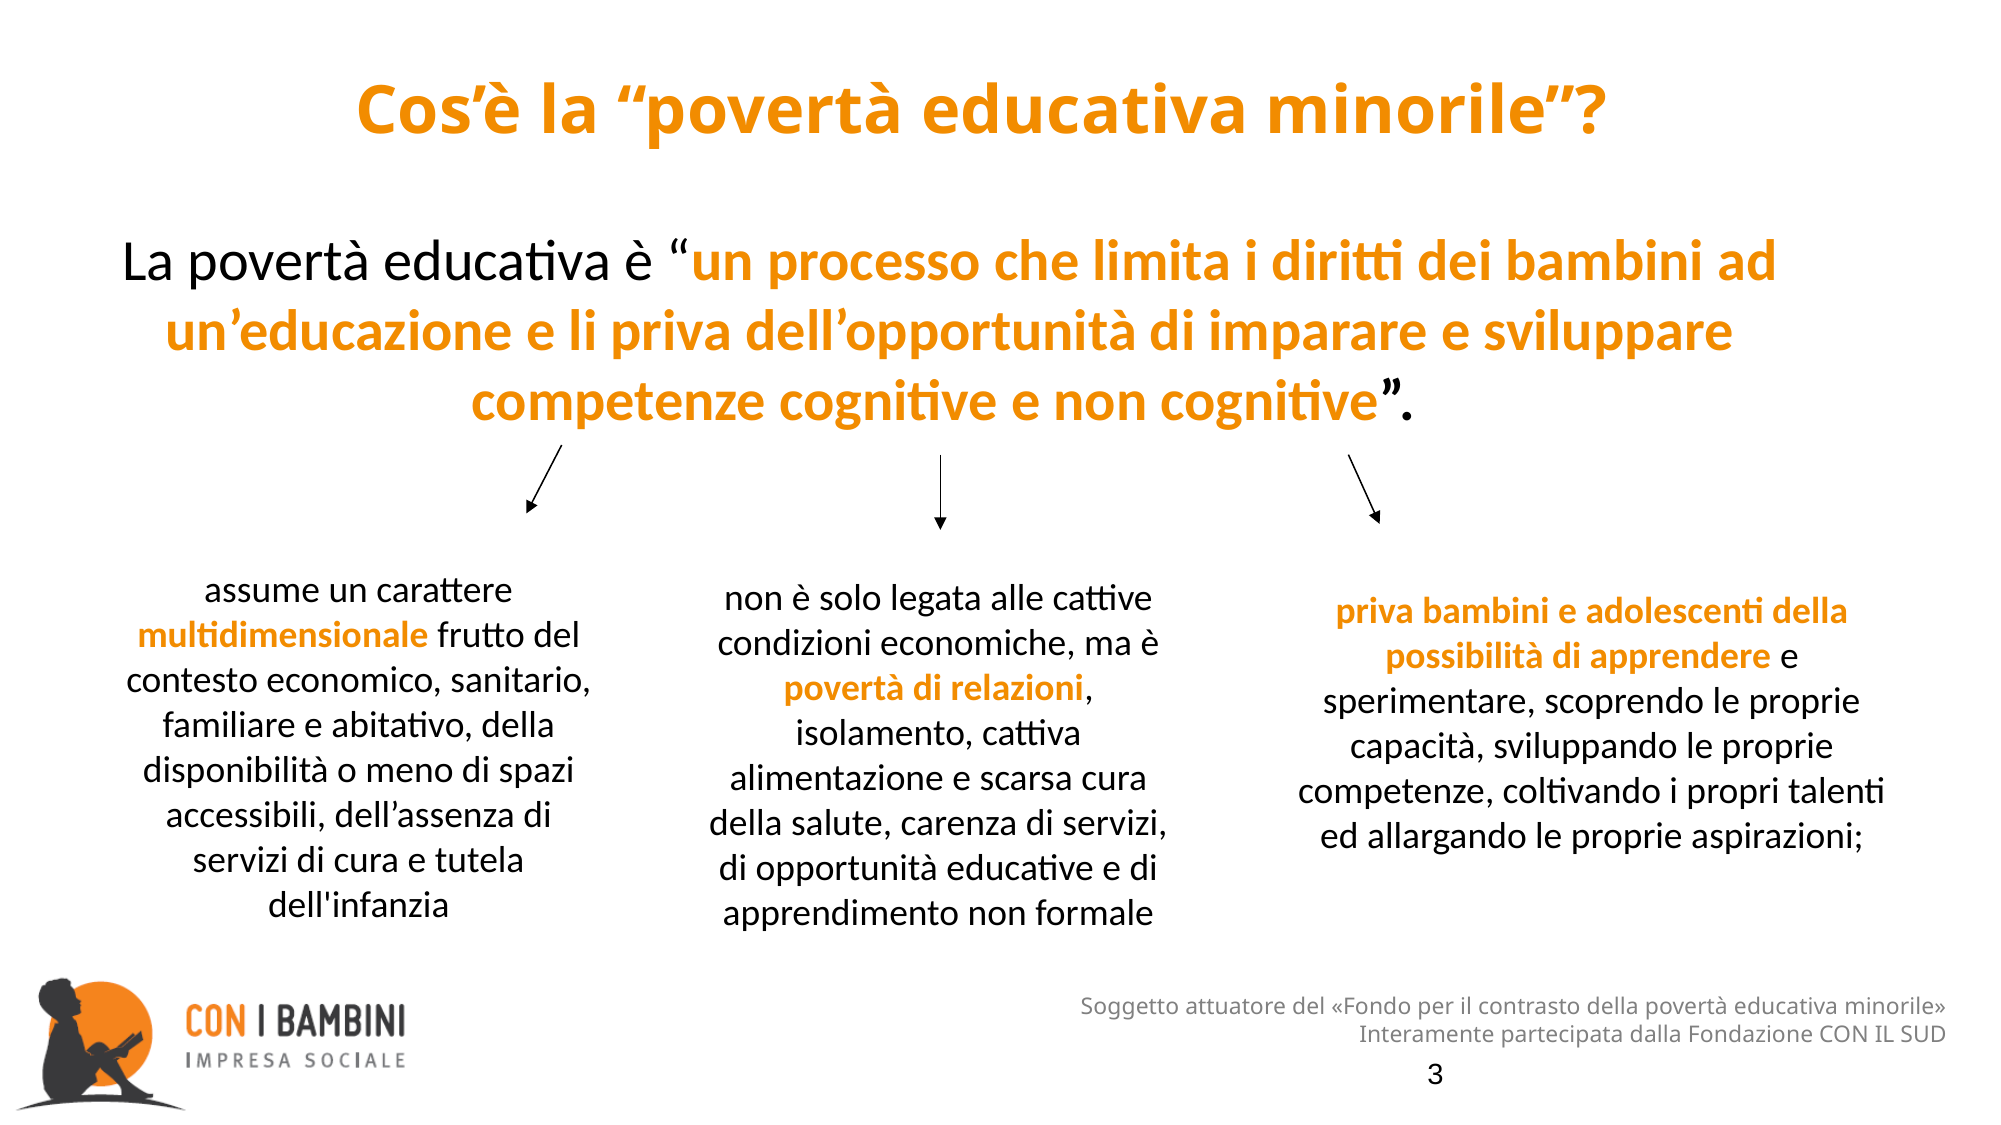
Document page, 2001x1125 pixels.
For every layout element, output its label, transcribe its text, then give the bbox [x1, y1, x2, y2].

text_box priva bambini e adolescenti della possibilità di apprendere e sperimentare, scoprendo le proprie capacità, sviluppando le proprie competenze, coltivando i propri talenti ed allargando le proprie aspirazioni; [1278, 578, 1907, 864]
text_box Soggetto attuatore del «Fondo per il contrasto della povertà educativa minorile» Interamente partecipata dalla Fondazione CON IL SUD [1028, 984, 1962, 1054]
picture [0, 959, 433, 1125]
list La povertà educativa è “un processo che limita i diritti dei bambini ad un’educazione e li priva dell’opportunità di imparare e sviluppare competenze cognitive e non cognitive”. [105, 207, 1795, 422]
text_box non è solo legata alle cattive condizioni economiche, ma è povertà di relazioni, isolamento, cattiva alimentazione e scarsa cura della salute, carenza di servizi, di opportunità educative e di apprendimento non formale [686, 565, 1191, 941]
text_box assume un carattere multidimensionale frutto del contesto economico, sanitario, familiare e abitativo, della disponibilità o meno di spazi accessibili, dell’assenza di servizi di cura e tutela dell'infanzia [110, 557, 607, 933]
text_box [525, 444, 562, 514]
slide_number 3 [1412, 1054, 1863, 1103]
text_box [1348, 454, 1380, 525]
title Cos’è la “povertà educativa minorile”? [324, 4, 1639, 220]
